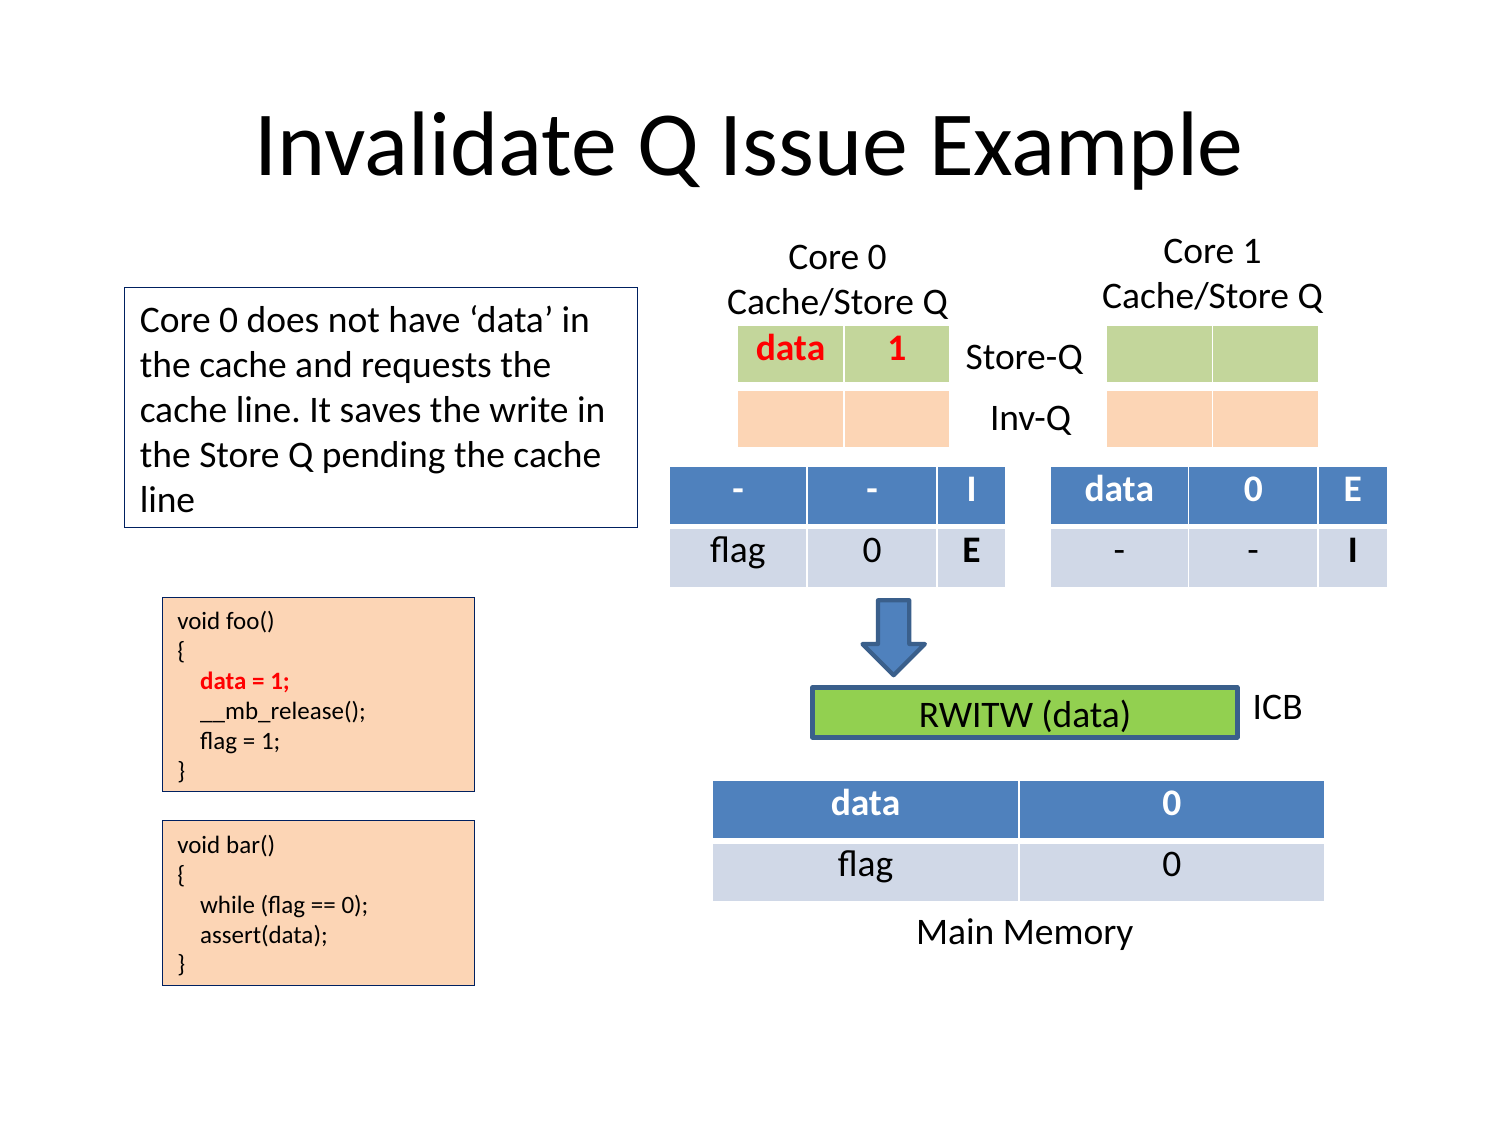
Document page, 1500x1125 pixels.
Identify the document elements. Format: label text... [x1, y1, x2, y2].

text_box Core 0 does not have ‘data’ in the cache and requests the cache line. It saves the write in the Store Q pending the cache line [124, 287, 638, 528]
table_header data [738, 326, 843, 382]
table_header [845, 391, 949, 447]
table_cell - [1051, 529, 1188, 587]
table_header data [1051, 467, 1188, 524]
text_box void foo() { data = 1; __mb_release(); flag = 1; } [162, 597, 475, 792]
table_header 0 [1189, 467, 1317, 524]
table_cell - [1189, 529, 1317, 587]
table_cell 0 [808, 529, 936, 587]
table_cell 0 [1020, 844, 1324, 901]
table_header 0 [1020, 781, 1324, 838]
table_header - [670, 467, 806, 524]
table_cell I [1319, 529, 1387, 587]
table_header I [938, 467, 1005, 524]
text_box RWITW (data) [810, 685, 1240, 740]
table_header [1107, 326, 1212, 382]
text_box Inv-Q [975, 385, 1087, 446]
text_box Main Memory [843, 903, 1207, 960]
table_header [1107, 391, 1212, 447]
table_header [1213, 391, 1318, 447]
table_cell E [938, 529, 1005, 587]
table_header E [1319, 467, 1387, 524]
table_header 1 [845, 326, 949, 382]
text_box void bar() { while (flag == 0); assert(data); } [162, 820, 475, 986]
text_box [860, 598, 927, 678]
table_cell flag [670, 529, 806, 587]
table_header [1213, 326, 1318, 382]
text_box Core 1 Cache/Store Q [1074, 218, 1350, 324]
table_cell flag [713, 844, 1018, 901]
table_header data [713, 781, 1018, 838]
title Invalidate Q Issue Example [75, 45, 1425, 233]
table_header - [808, 467, 936, 524]
text_box Core 0 Cache/Store Q [699, 224, 975, 330]
table_header [738, 391, 843, 447]
text_box ICB [1237, 674, 1318, 735]
text_box Store-Q [950, 324, 1098, 385]
